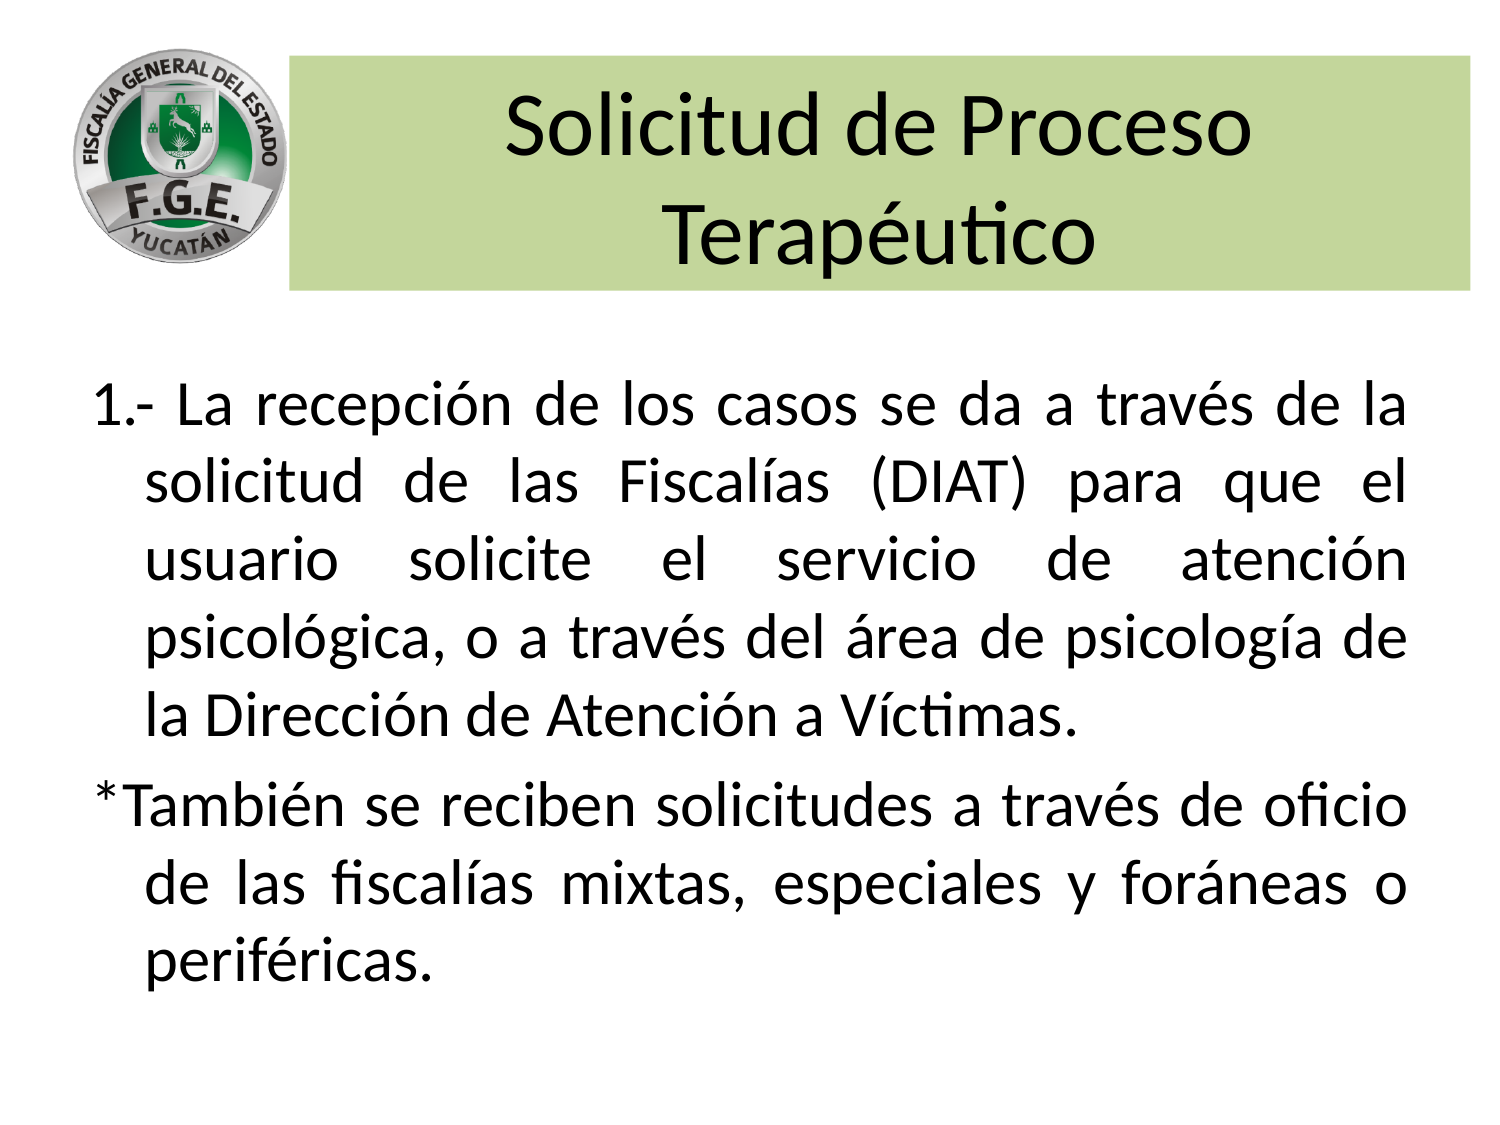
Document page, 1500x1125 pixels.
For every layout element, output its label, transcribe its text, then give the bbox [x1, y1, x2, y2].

picture [64, 42, 293, 271]
list 1.- La recepción de los casos se da a través de la solicitud de las Fiscalías (DIAT) para que el usuario solicite el servicio de atención psicológica, o a través del área de psicología de la Dirección de Atención a Víctimas. *También se reciben solicitudes a través de oficio de las fiscalías mixtas, especiales y foráneas o periféricas. [75, 279, 1425, 1005]
text_box Solicitud de Proceso Terapéutico [289, 55, 1471, 291]
